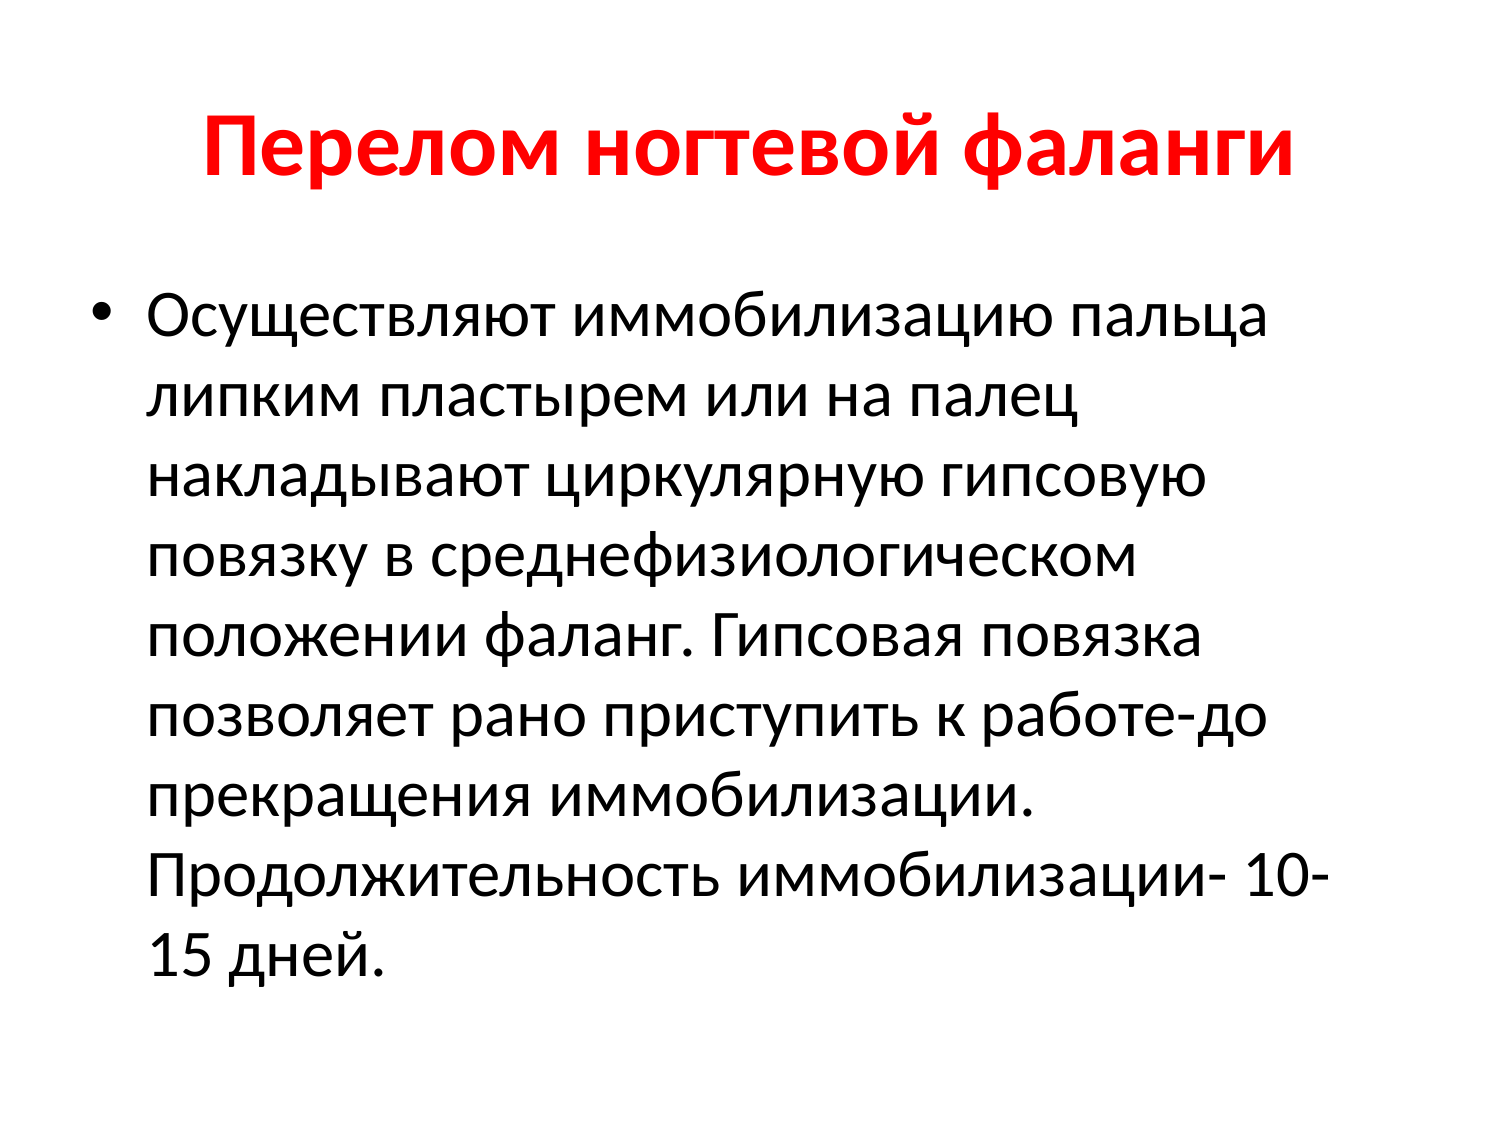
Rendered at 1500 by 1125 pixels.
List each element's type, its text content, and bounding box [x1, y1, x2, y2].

list Осуществляют иммобилизацию пальца липким пластырем или на палец накладывают циркулярную гипсовую повязку в среднефизиологическом положении фаланг. Гипсовая повязка позволяет рано приступить к работе-до прекращения иммобилизации. Продолжительность иммобилизации- 10- 15 дней. [75, 262, 1425, 1005]
title Перелом ногтевой фаланги [75, 45, 1425, 233]
